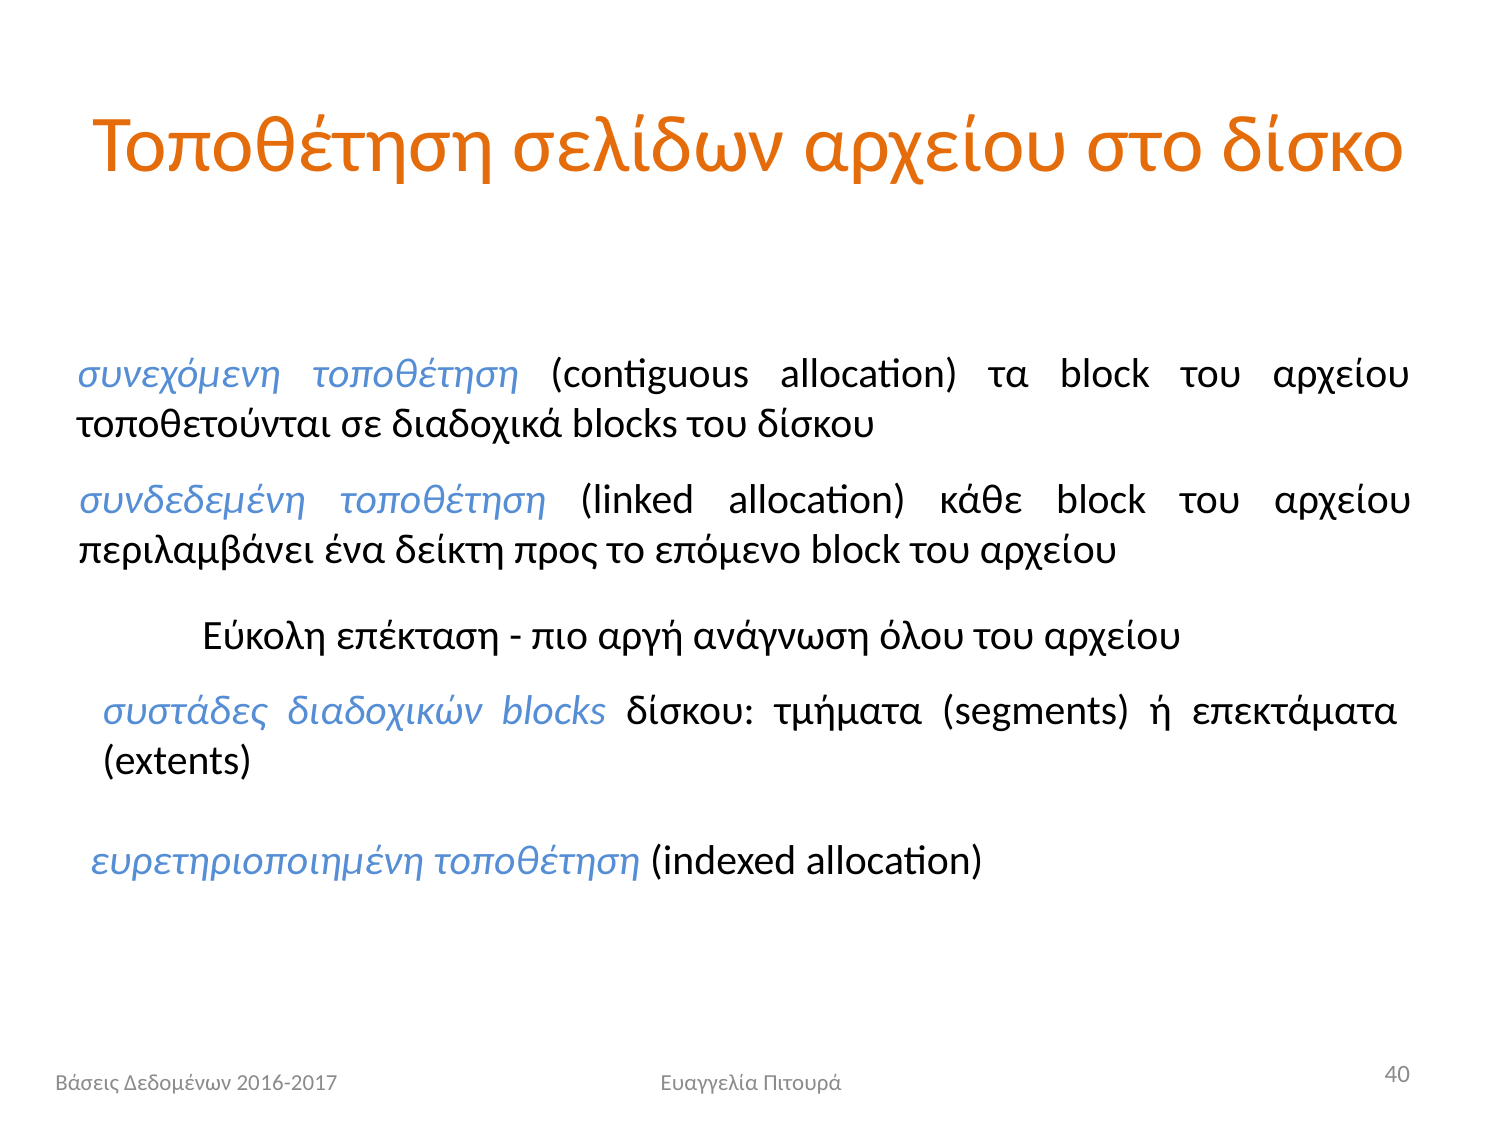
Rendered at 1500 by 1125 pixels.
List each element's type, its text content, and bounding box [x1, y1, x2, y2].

text_box Εύκολη επέκταση - πιο αργή ανάγνωση όλου του αρχείου [187, 600, 1413, 666]
slide_number Βάσεις Δεδομένων 2016-2017 [40, 1051, 391, 1112]
title Τοποθέτηση σελίδων αρχείου στο δίσκο [75, 45, 1425, 233]
slide_number 40 [1074, 1042, 1425, 1103]
text_box συστάδες διαδοχικών blocks δίσκου: τμήματα (segments) ή επεκτάματα (extents) [87, 675, 1413, 791]
text_box συνεχόμενη τοποθέτηση (contiguous allocation) τα block του αρχείου τοποθετούνται σε διαδοχικά blocks του δίσκου [62, 338, 1425, 453]
footer Ευαγγελία Πιτουρά [513, 1051, 989, 1112]
text_box συνδεδεμένη τοποθέτηση (linked allocation) κάθε block του αρχείου περιλαμβάνει ένα δείκτη προς το επόμενο block του αρχείου [64, 464, 1427, 580]
text_box ευρετηριοποιημένη τοποθέτηση (indexed allocation) [74, 825, 1413, 891]
